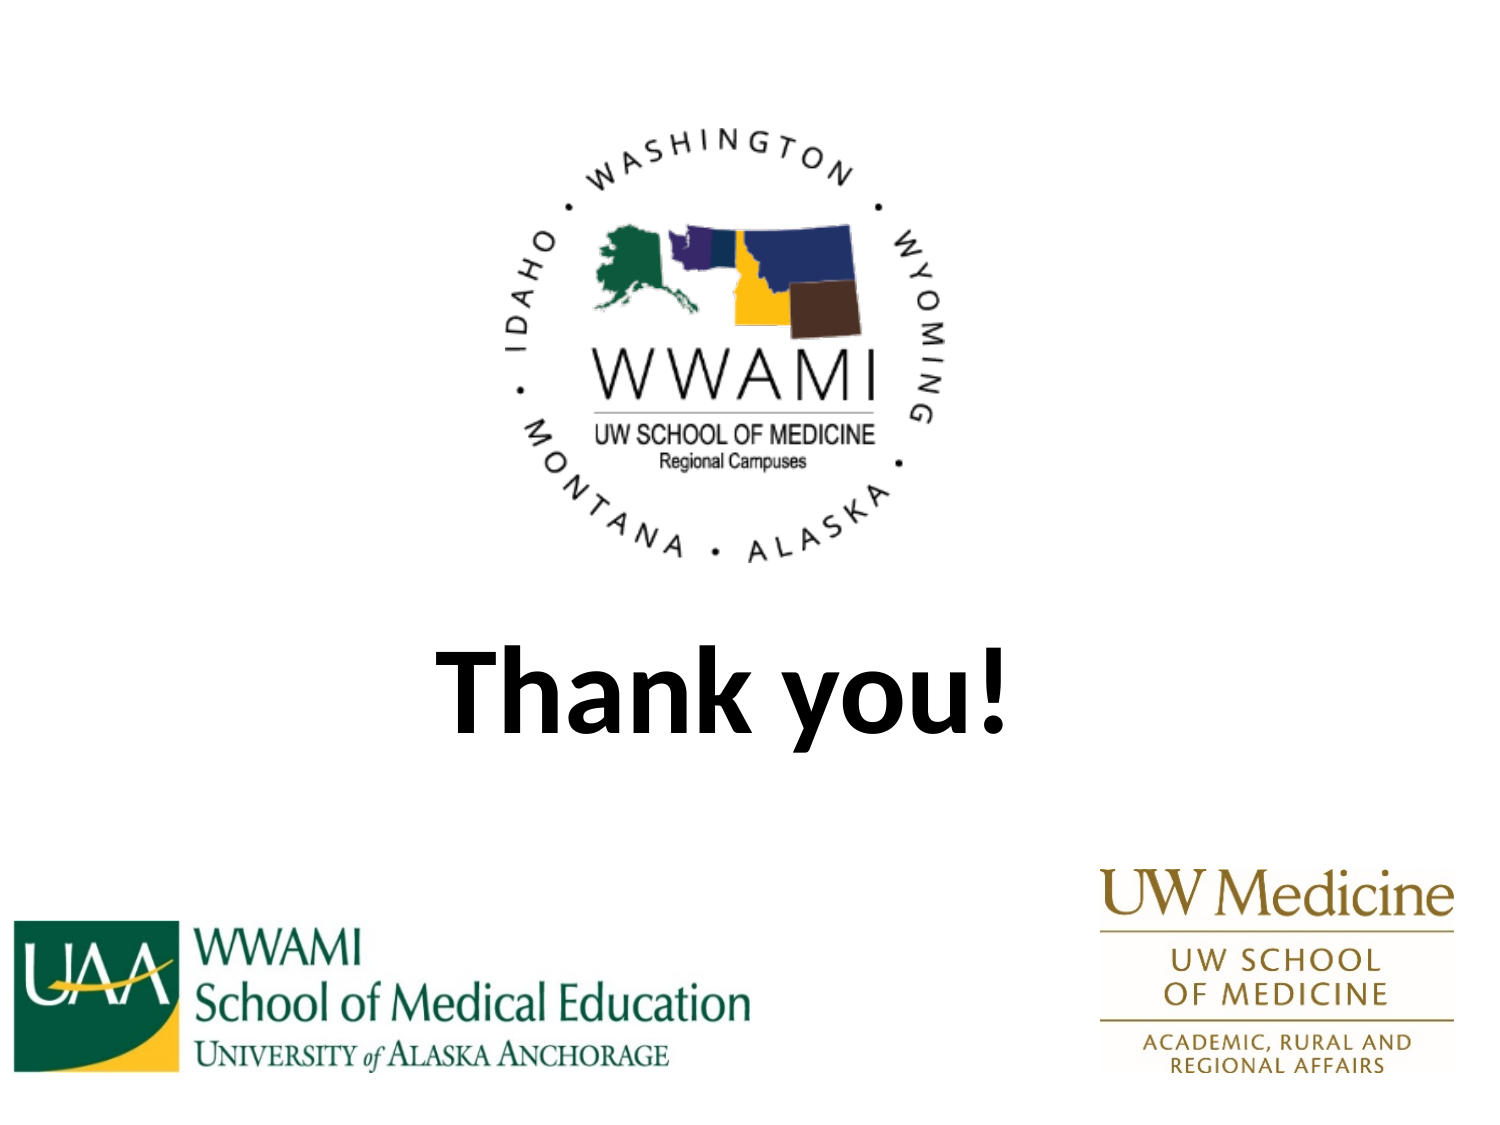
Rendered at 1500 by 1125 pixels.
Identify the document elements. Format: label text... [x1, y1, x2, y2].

title Thank you! [87, 562, 1363, 804]
picture [505, 128, 945, 563]
picture [12, 919, 751, 1074]
picture [1099, 868, 1454, 1074]
